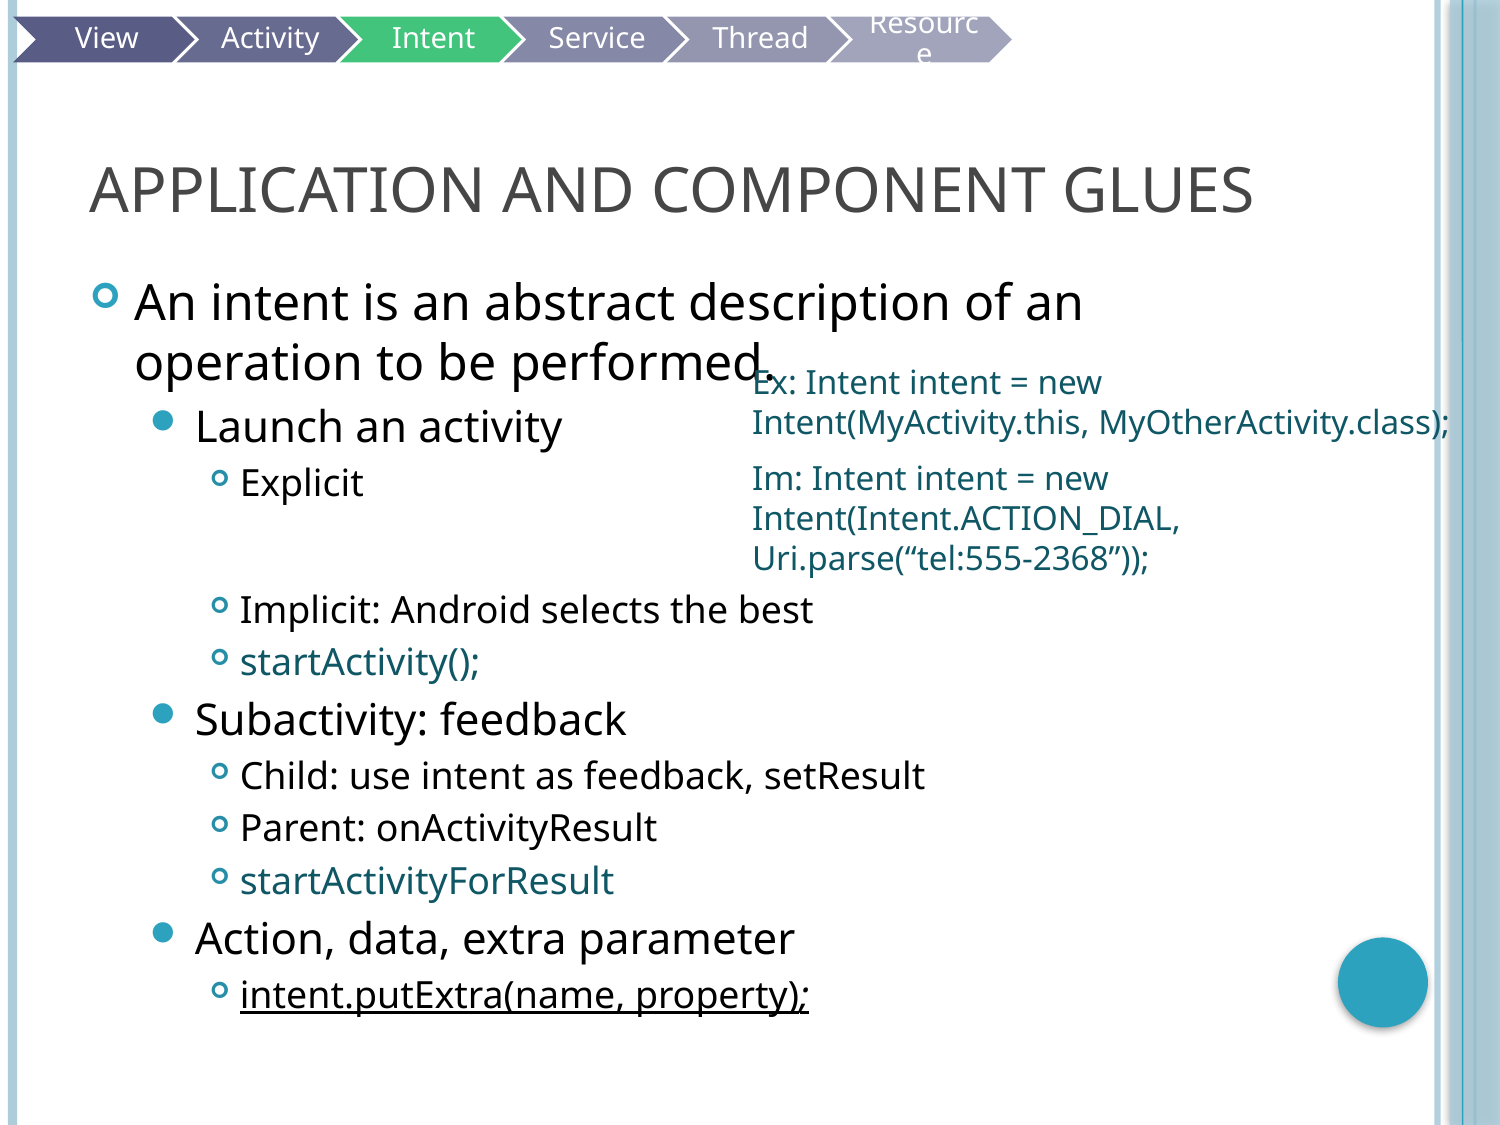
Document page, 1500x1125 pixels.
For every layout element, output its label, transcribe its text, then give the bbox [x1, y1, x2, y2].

text_box Im: Intent intent = new Intent(Intent.ACTION_DIAL, Uri.parse(“tel:555-2368”)); [737, 449, 1500, 585]
text_box Ex: Intent intent = new Intent(MyActivity.this, MyOtherActivity.class); [737, 354, 1500, 449]
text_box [11, 16, 1013, 63]
list An intent is an abstract description of an operation to be performed. Launch an activity Explicit Implicit: Android selects the best startActivity(); Subactivity: feedback Child: use intent as feedback, setResult Parent: onActivityResult startActivityForResult Action, data, extra parameter intent.putExtra(name, property); [75, 262, 1300, 1062]
title Application and Component Glues [75, 45, 1300, 233]
